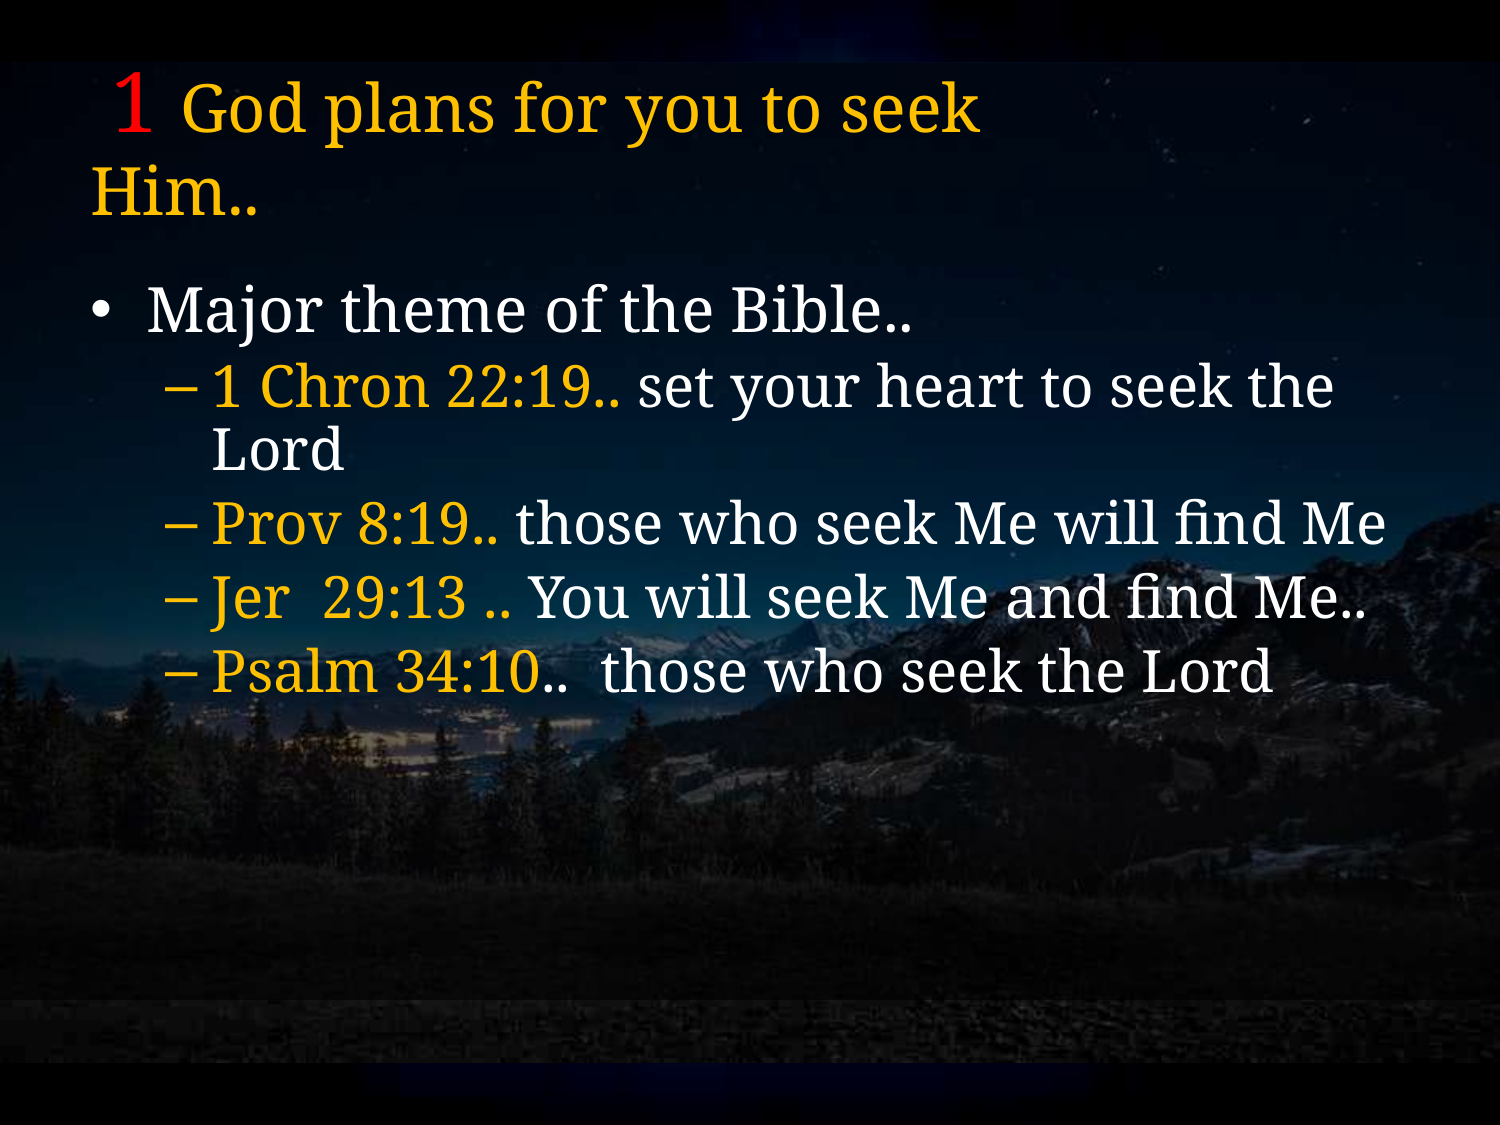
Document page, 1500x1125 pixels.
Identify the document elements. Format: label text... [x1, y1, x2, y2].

title 1 God plans for you to seek Him.. [75, 45, 1175, 233]
picture [0, 62, 1500, 1063]
list Major theme of the Bible.. 1 Chron 22:19.. set your heart to seek the Lord Prov 8:19.. those who seek Me will find Me Jer 29:13 .. You will seek Me and find Me.. Psalm 34:10.. those who seek the Lord [75, 275, 1425, 675]
